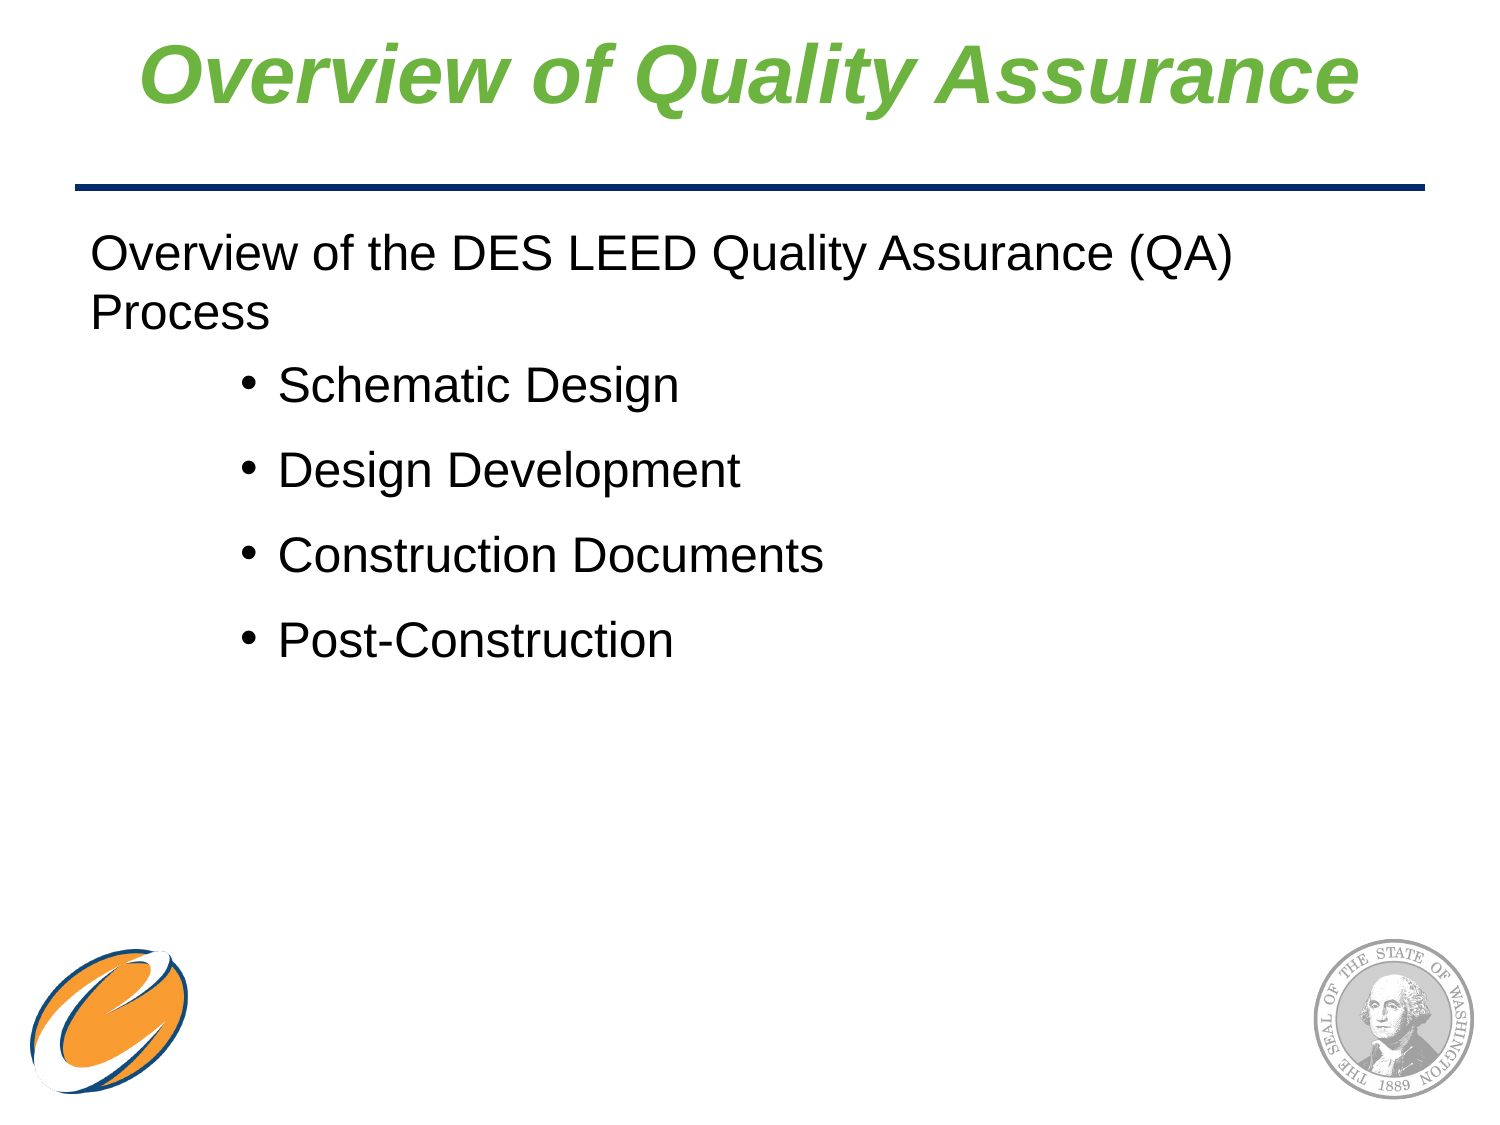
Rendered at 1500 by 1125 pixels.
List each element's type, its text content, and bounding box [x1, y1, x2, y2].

picture [30, 949, 188, 1095]
picture [1312, 937, 1475, 1100]
list Overview of the DES LEED Quality Assurance (QA) Process Schematic Design Design Development Construction Documents Post-Construction [75, 212, 1425, 1013]
title Overview of Quality Assurance [75, 12, 1425, 163]
